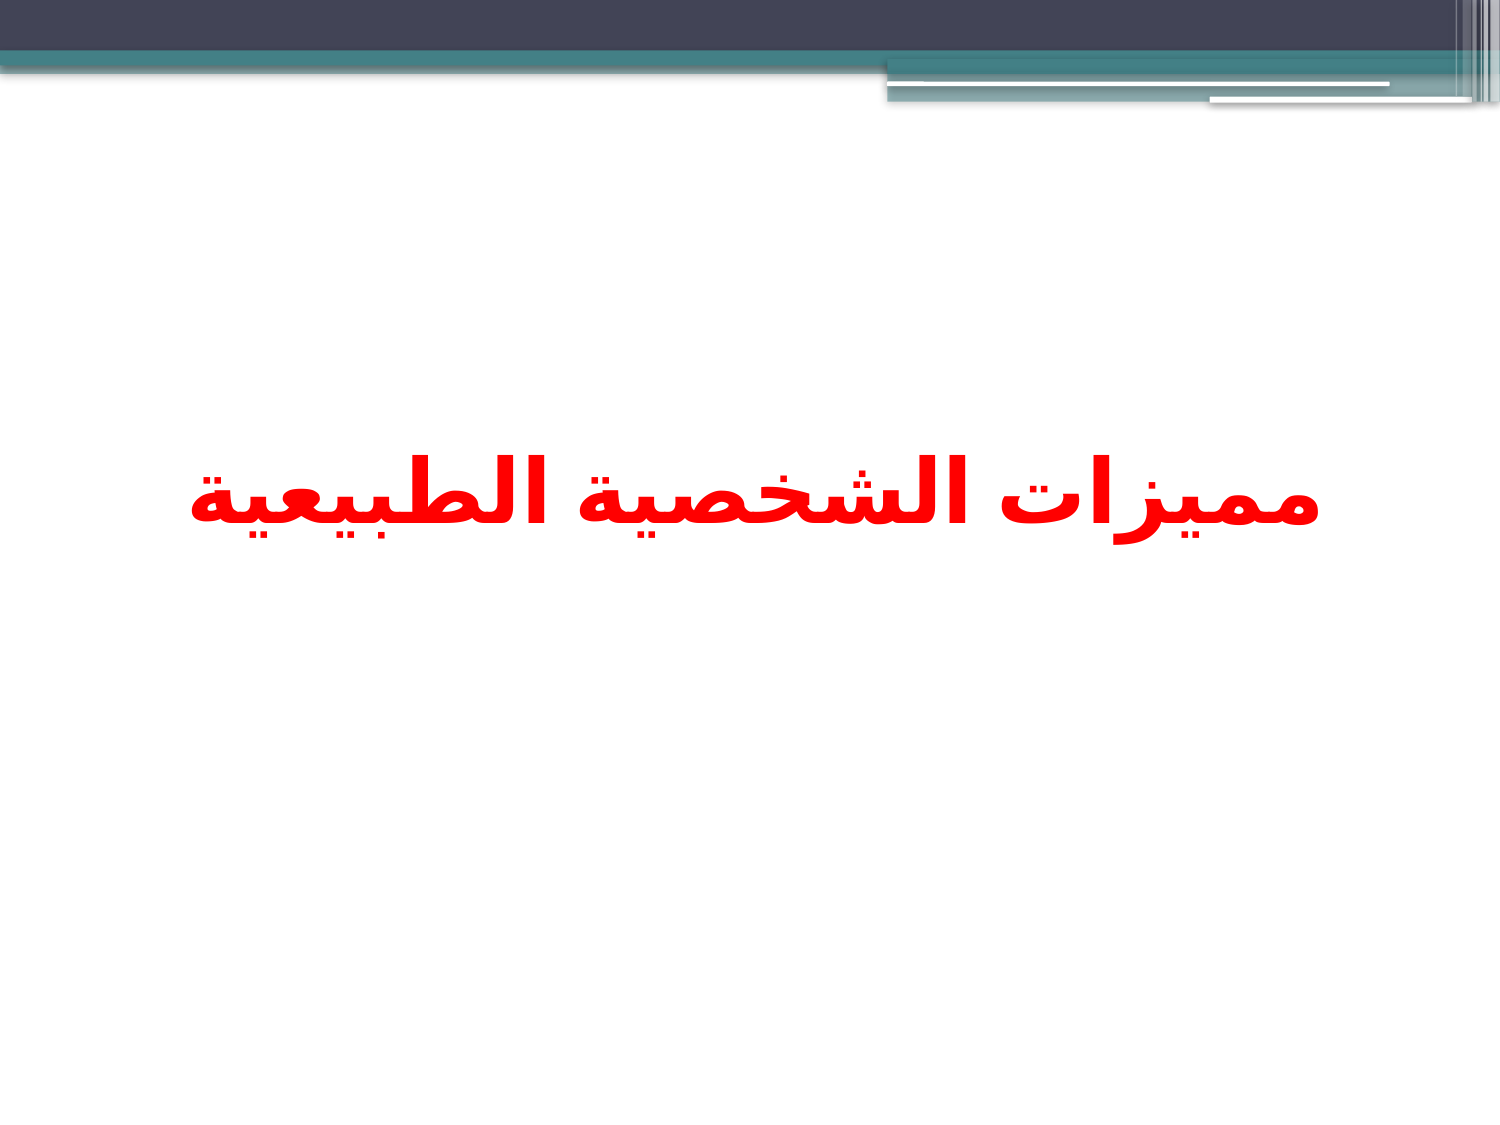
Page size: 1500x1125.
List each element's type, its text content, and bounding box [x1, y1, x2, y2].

title مميزات الشخصية الطبيعية [118, 324, 1394, 549]
